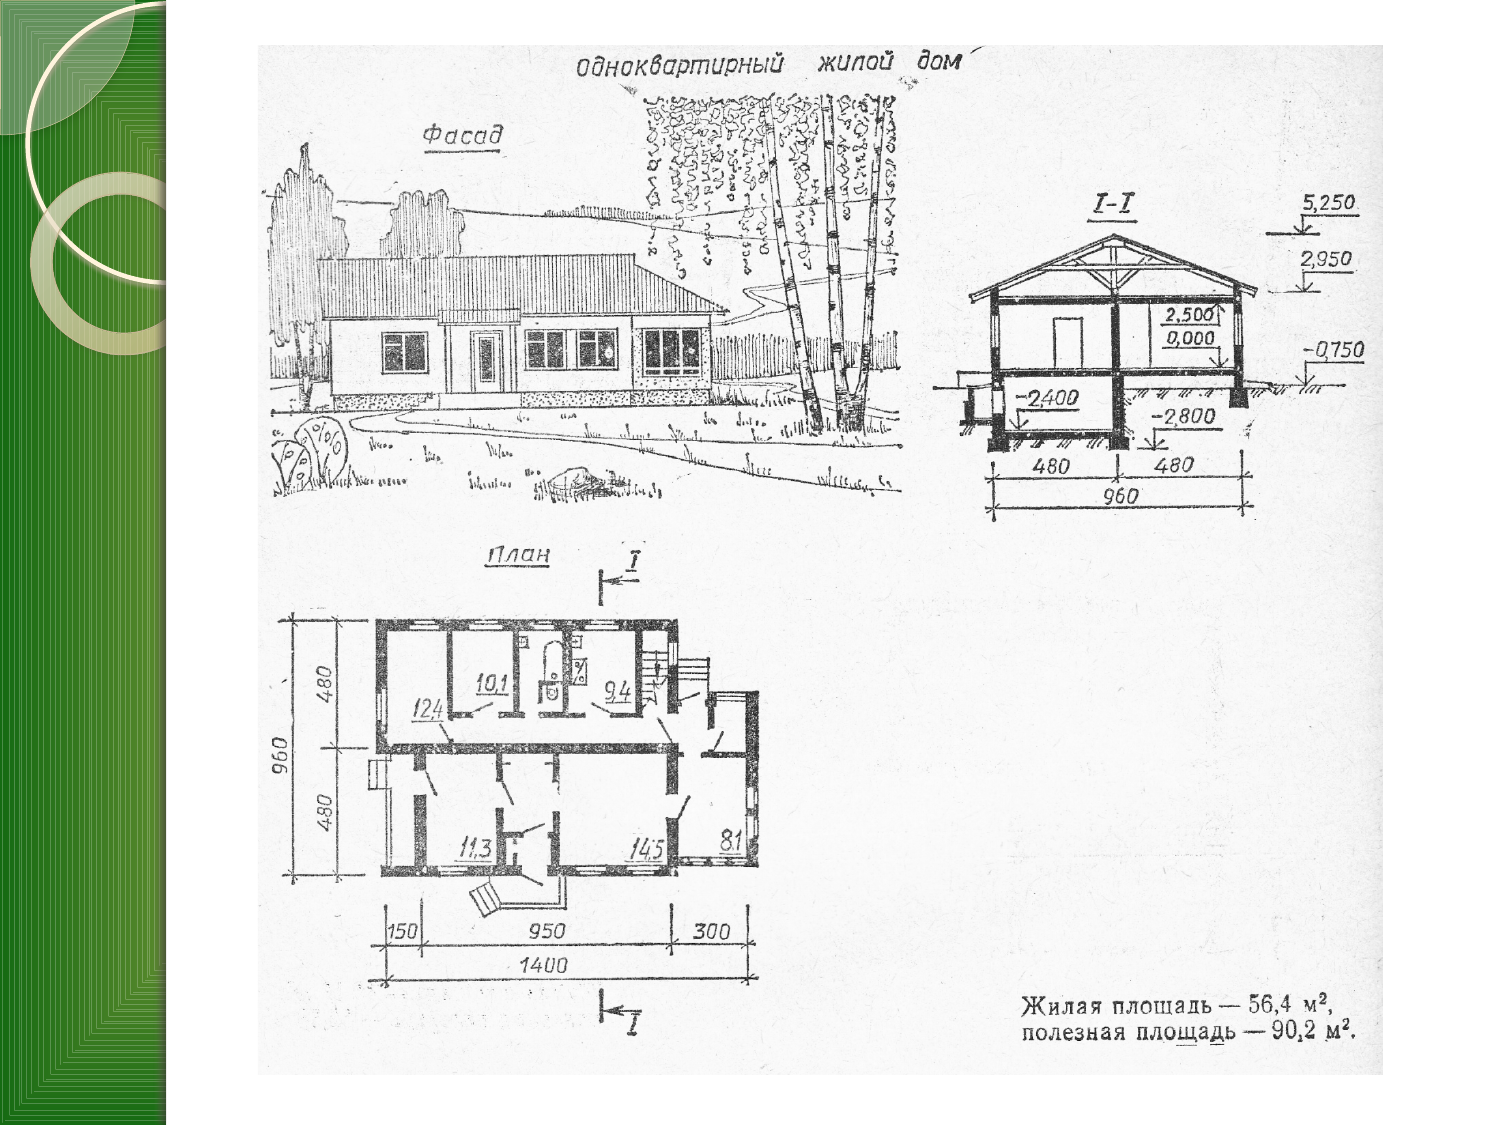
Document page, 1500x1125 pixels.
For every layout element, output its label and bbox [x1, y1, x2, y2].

picture [257, 44, 1383, 1075]
